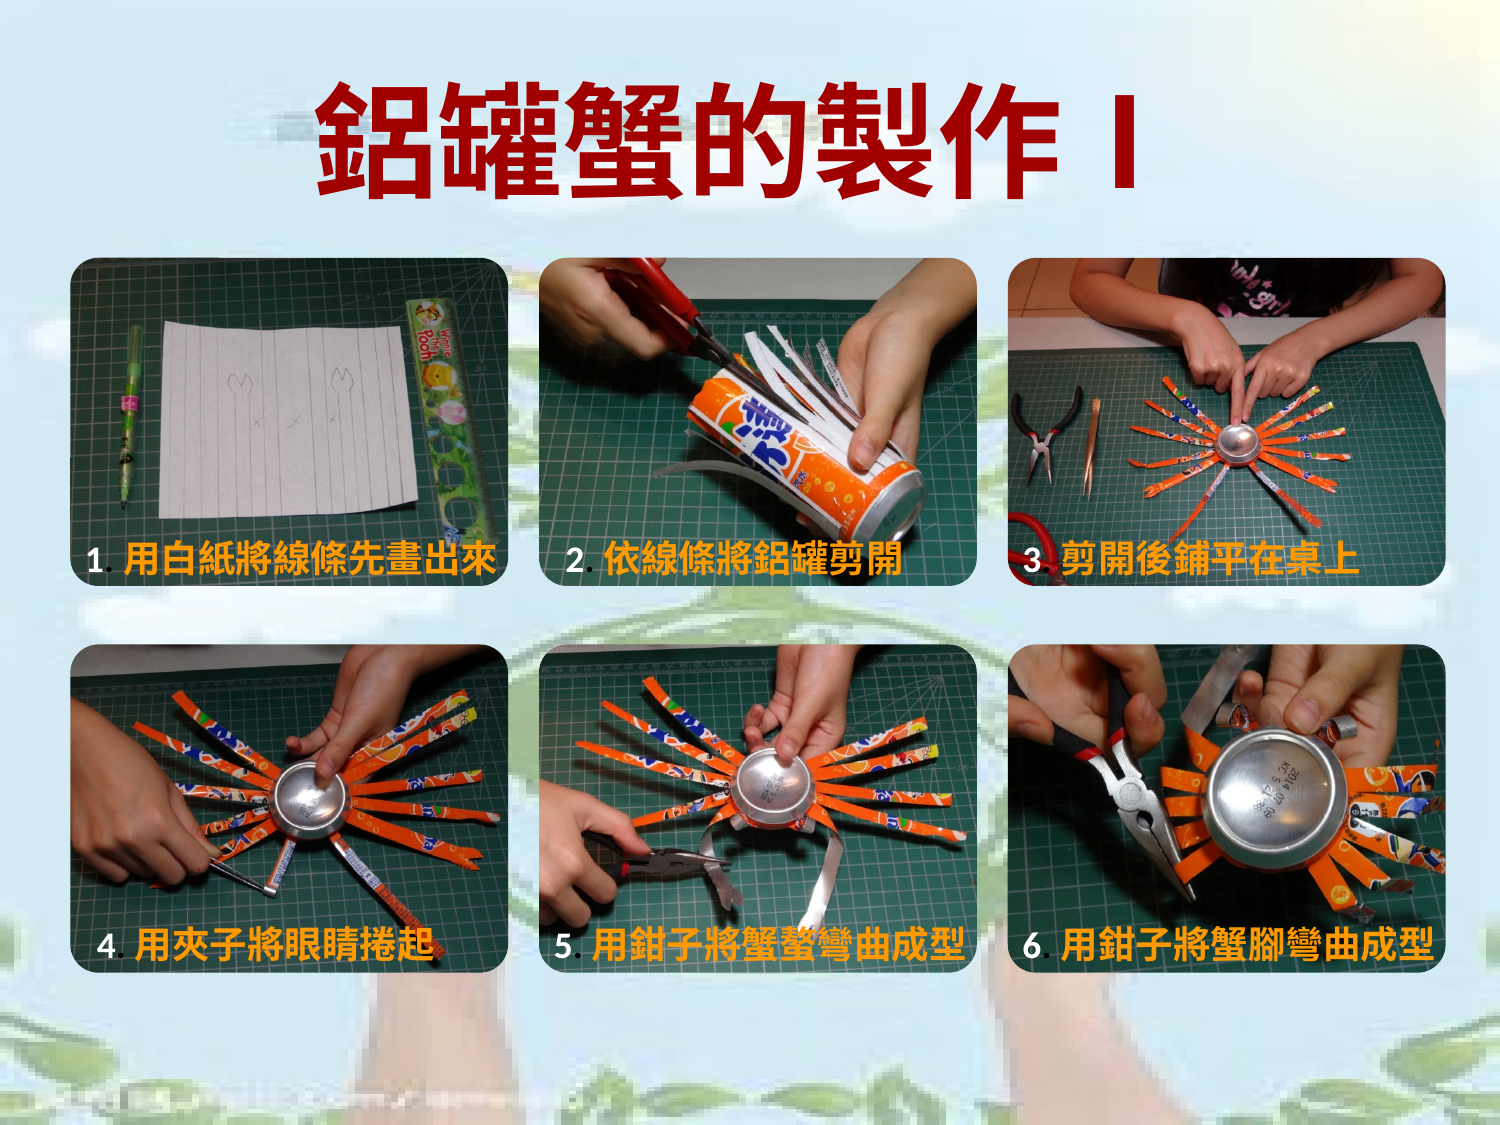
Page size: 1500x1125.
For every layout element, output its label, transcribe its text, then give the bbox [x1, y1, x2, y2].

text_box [1007, 257, 1446, 629]
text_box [538, 257, 978, 589]
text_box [538, 644, 997, 975]
title 鋁罐蟹的製作Ⅰ [74, 44, 1426, 233]
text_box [70, 257, 516, 589]
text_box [1007, 644, 1466, 975]
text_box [70, 644, 509, 975]
